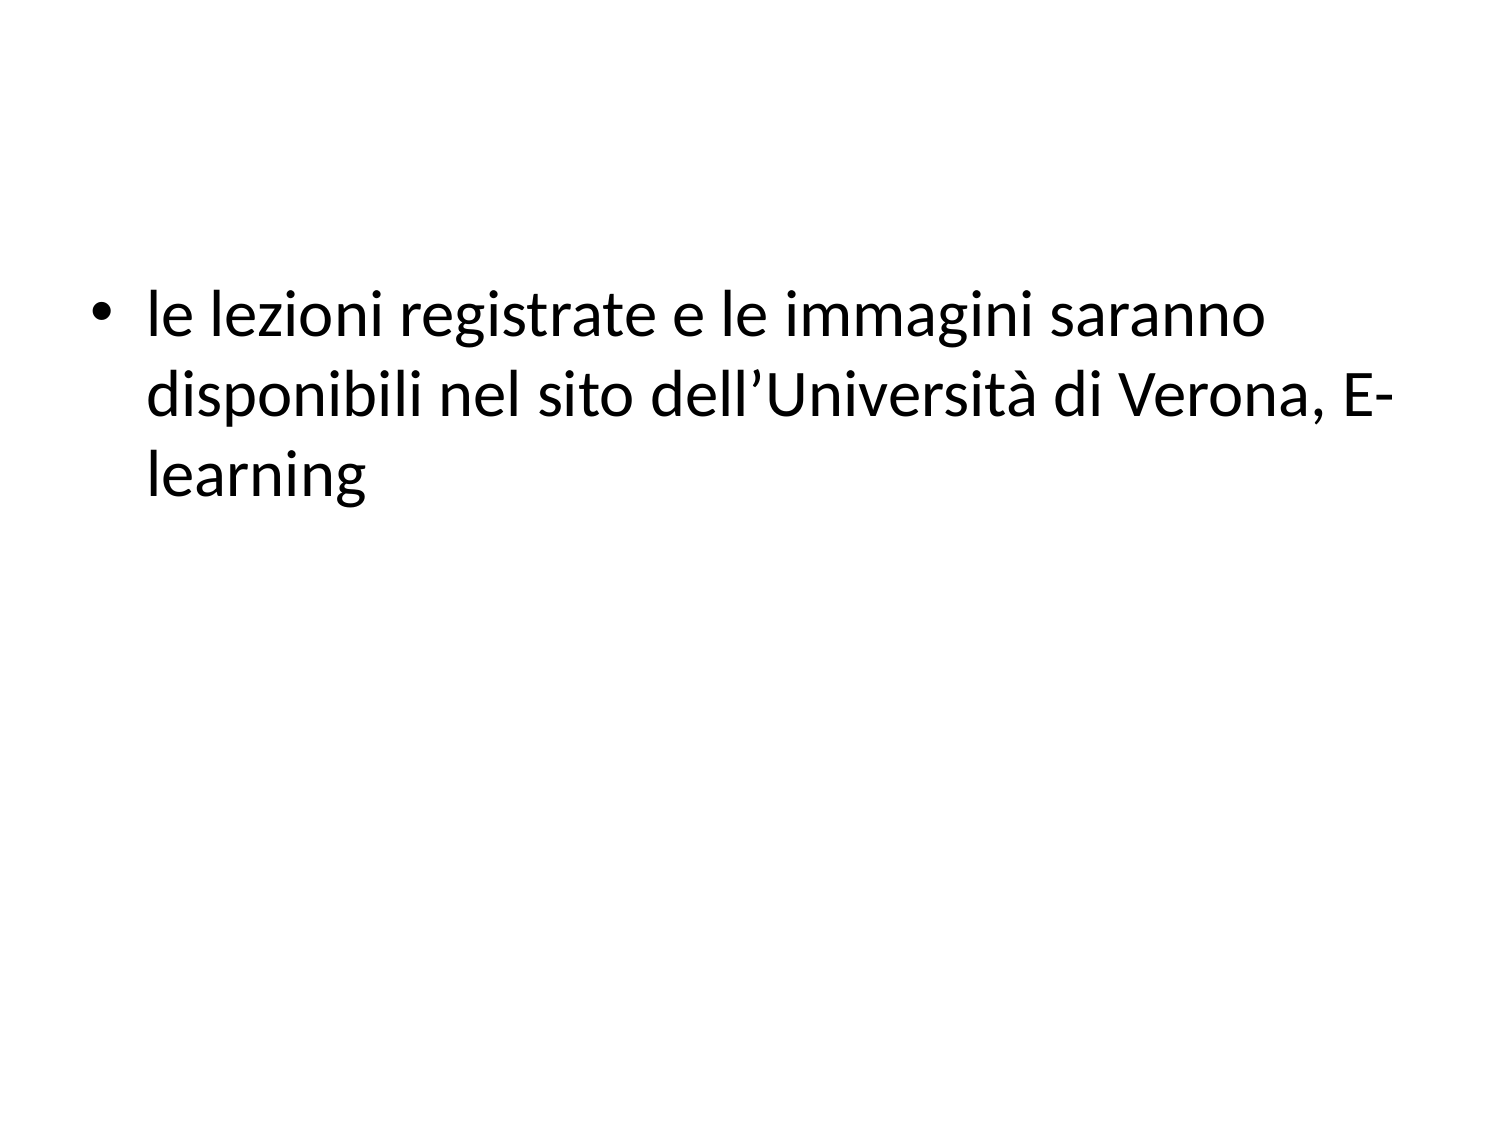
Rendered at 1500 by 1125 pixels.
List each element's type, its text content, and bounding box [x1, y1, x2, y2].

list le lezioni registrate e le immagini saranno disponibili nel sito dell’Università di Verona, E-learning [75, 262, 1425, 1005]
